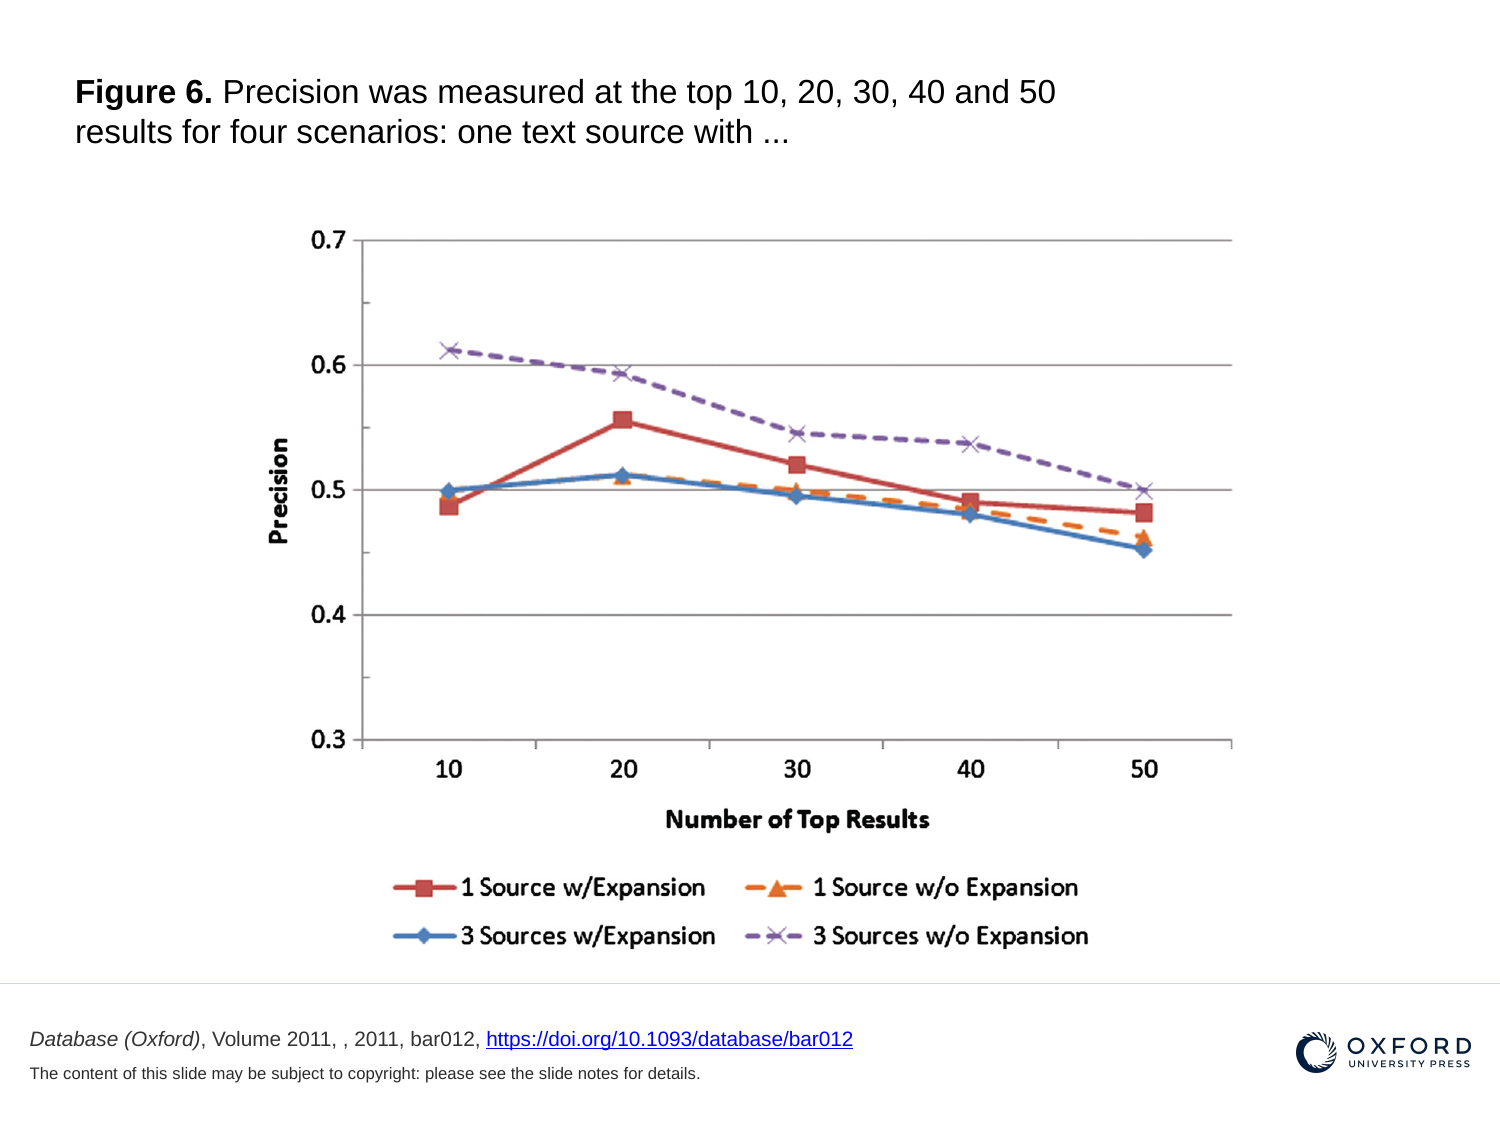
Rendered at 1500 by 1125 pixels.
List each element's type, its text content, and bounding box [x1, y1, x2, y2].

title Figure 6. Precision was measured at the top 10, 20, 30, 40 and 50 results for four scenarios: one text source with ... [75, 69, 1078, 171]
picture [1296, 1032, 1471, 1073]
footer Database (Oxford), Volume 2011, , 2011, bar012, https://doi.org/10.1093/database/bar012 The content of this slide may be subject to copyright: please see the slide notes for details. [0, 983, 1260, 1125]
picture [262, 224, 1238, 954]
